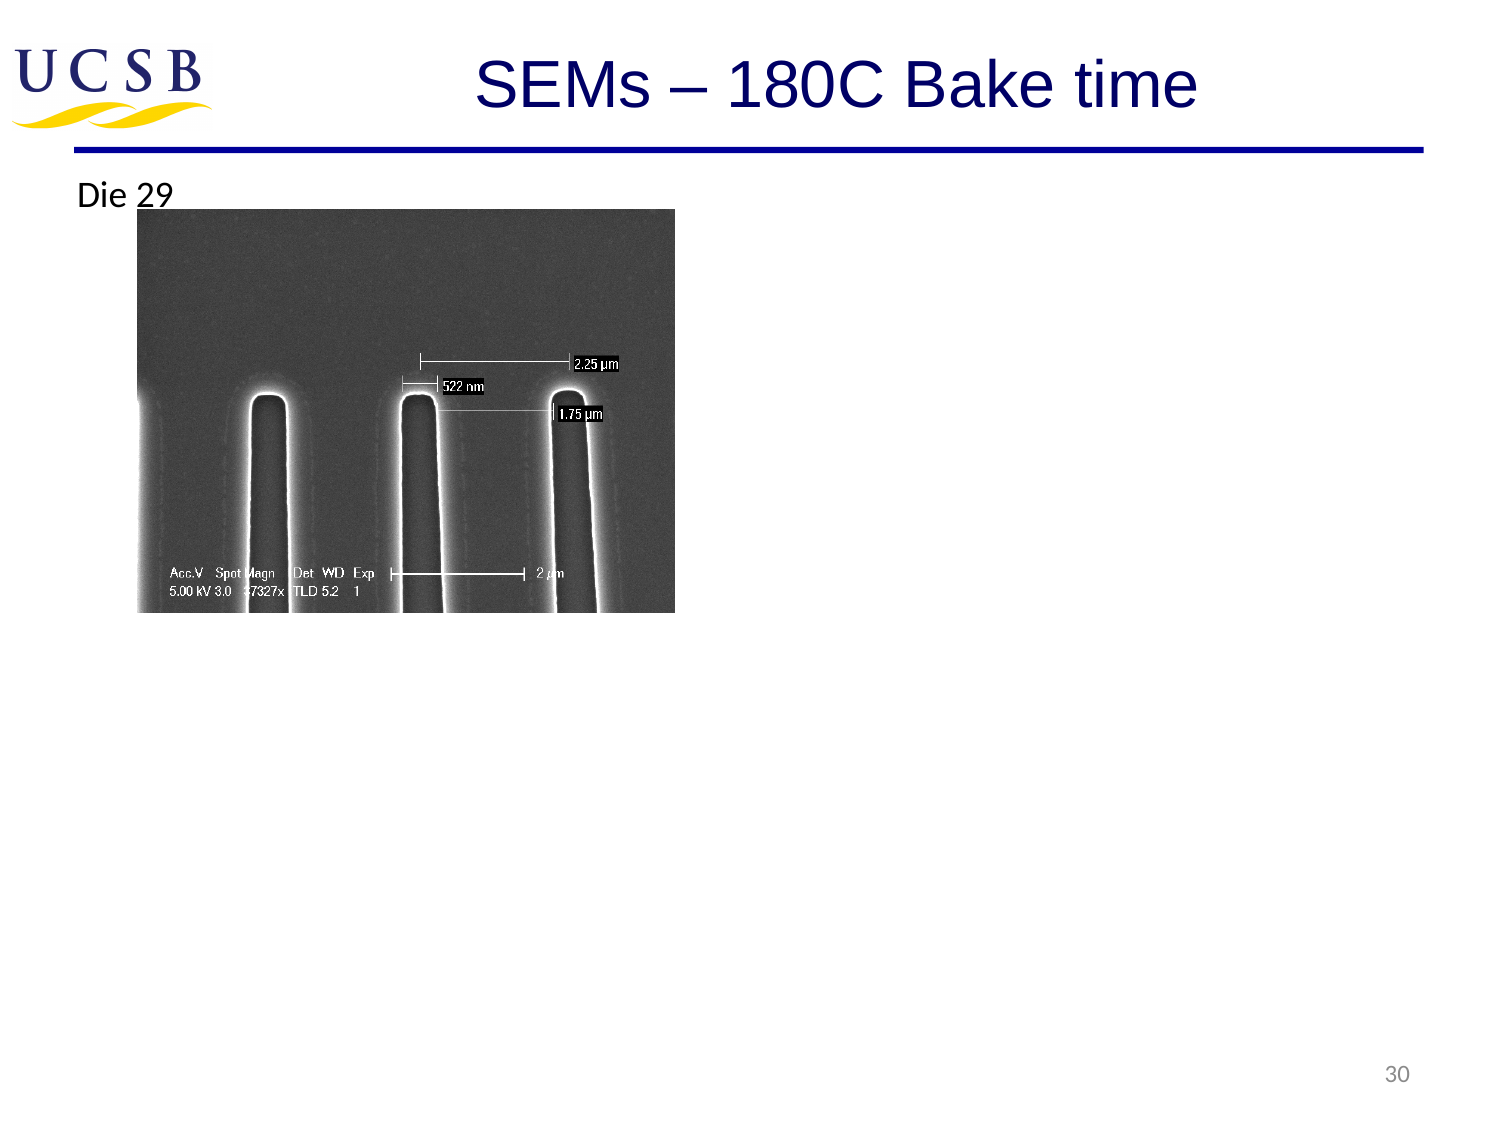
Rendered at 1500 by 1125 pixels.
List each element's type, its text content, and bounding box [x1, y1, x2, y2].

text_box Die 29 [62, 162, 200, 223]
title SEMs – 180C Bake time [249, 12, 1426, 151]
picture [12, 43, 213, 131]
picture [137, 209, 676, 613]
slide_number 30 [1074, 1042, 1425, 1103]
